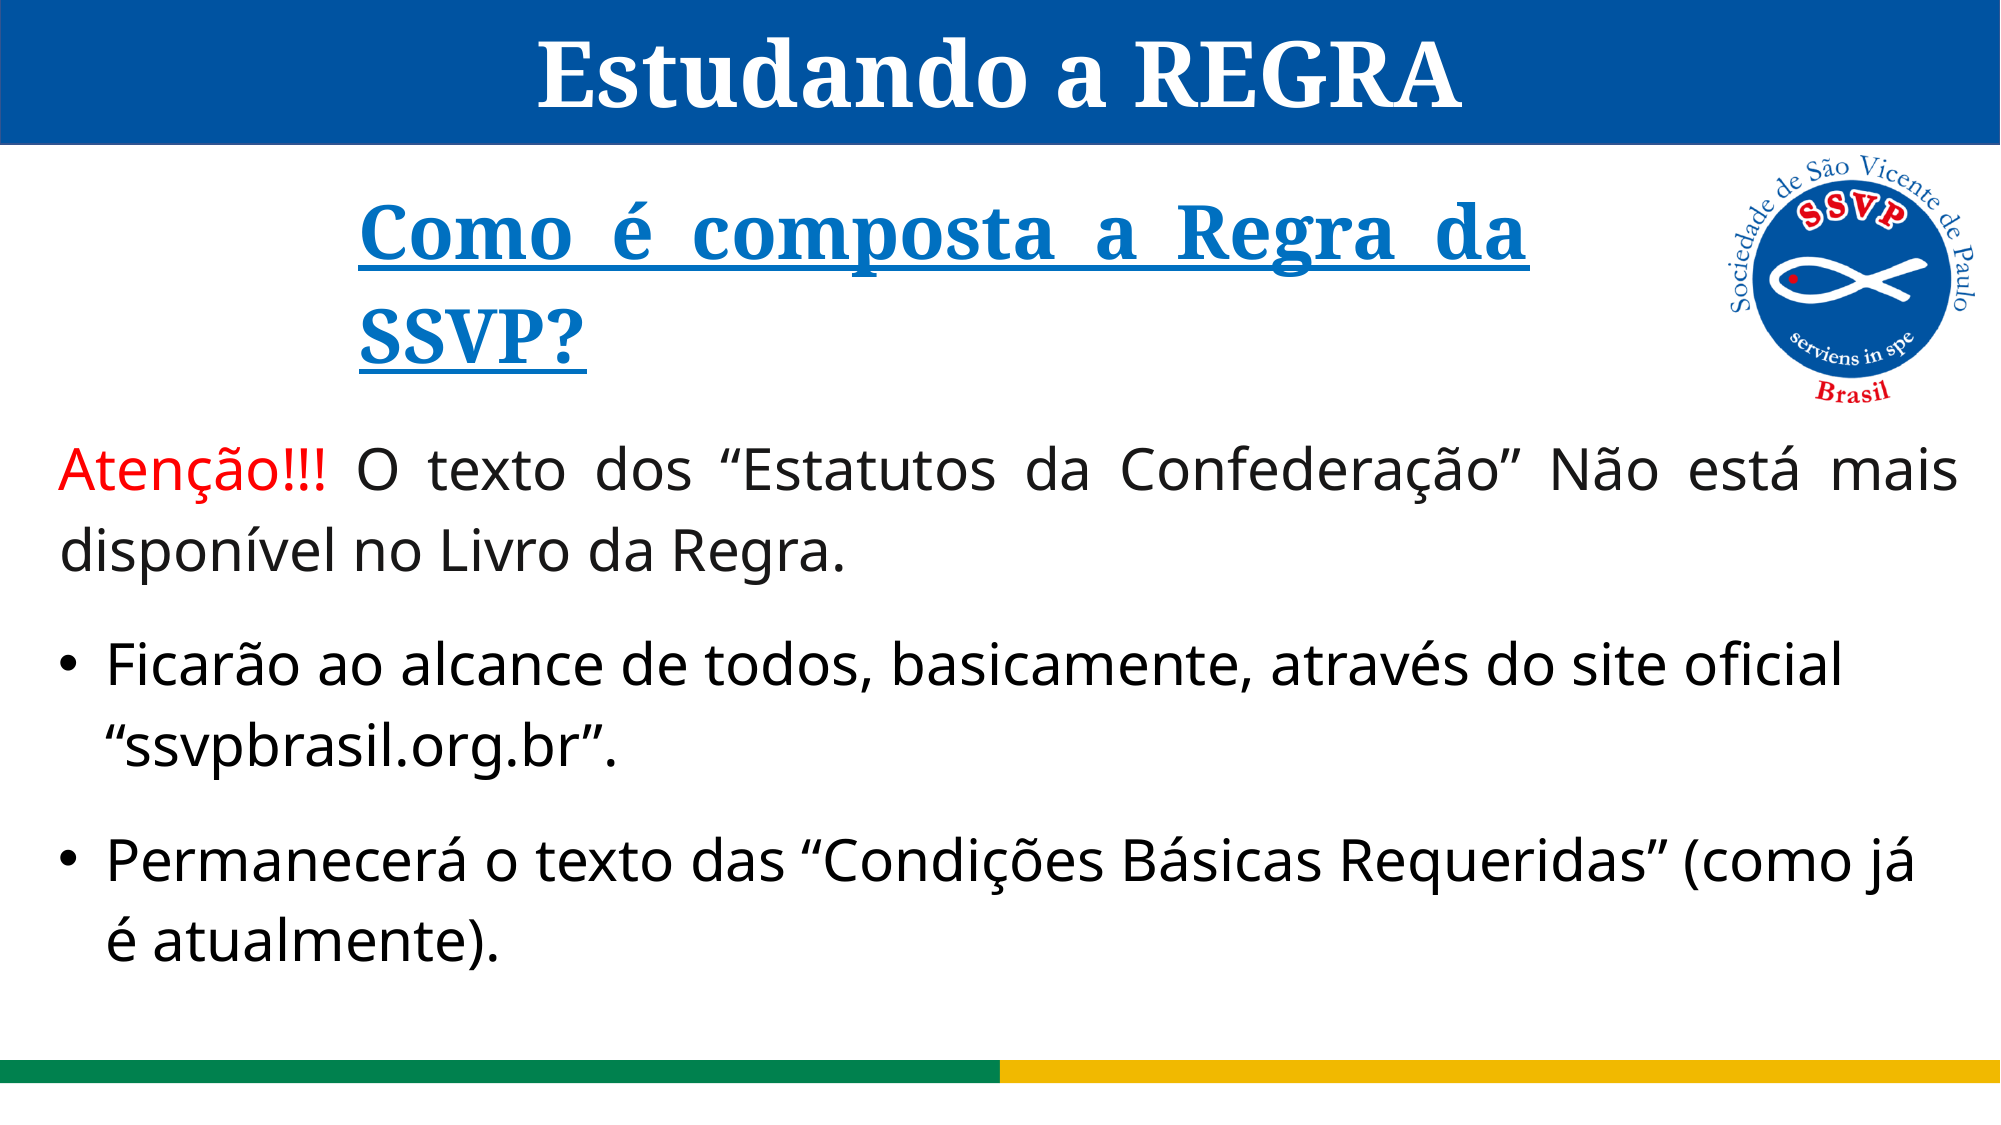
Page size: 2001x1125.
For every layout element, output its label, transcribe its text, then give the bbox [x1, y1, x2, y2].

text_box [0, 1050, 2000, 1092]
text_box Como é composta a Regra da SSVP? [343, 163, 1545, 386]
text_box Atenção!!! O texto dos “Estatutos da Confederação” Não está mais disponível no Livro da Regra. Ficarão ao alcance de todos, basicamente, através do site oficial “ssvpbrasil.org.br”. Permanecerá o texto das “Condições Básicas Requeridas” (como já é atualmente). [43, 414, 1975, 981]
picture [1728, 155, 1975, 403]
text_box Estudando a REGRA [0, 0, 2000, 145]
